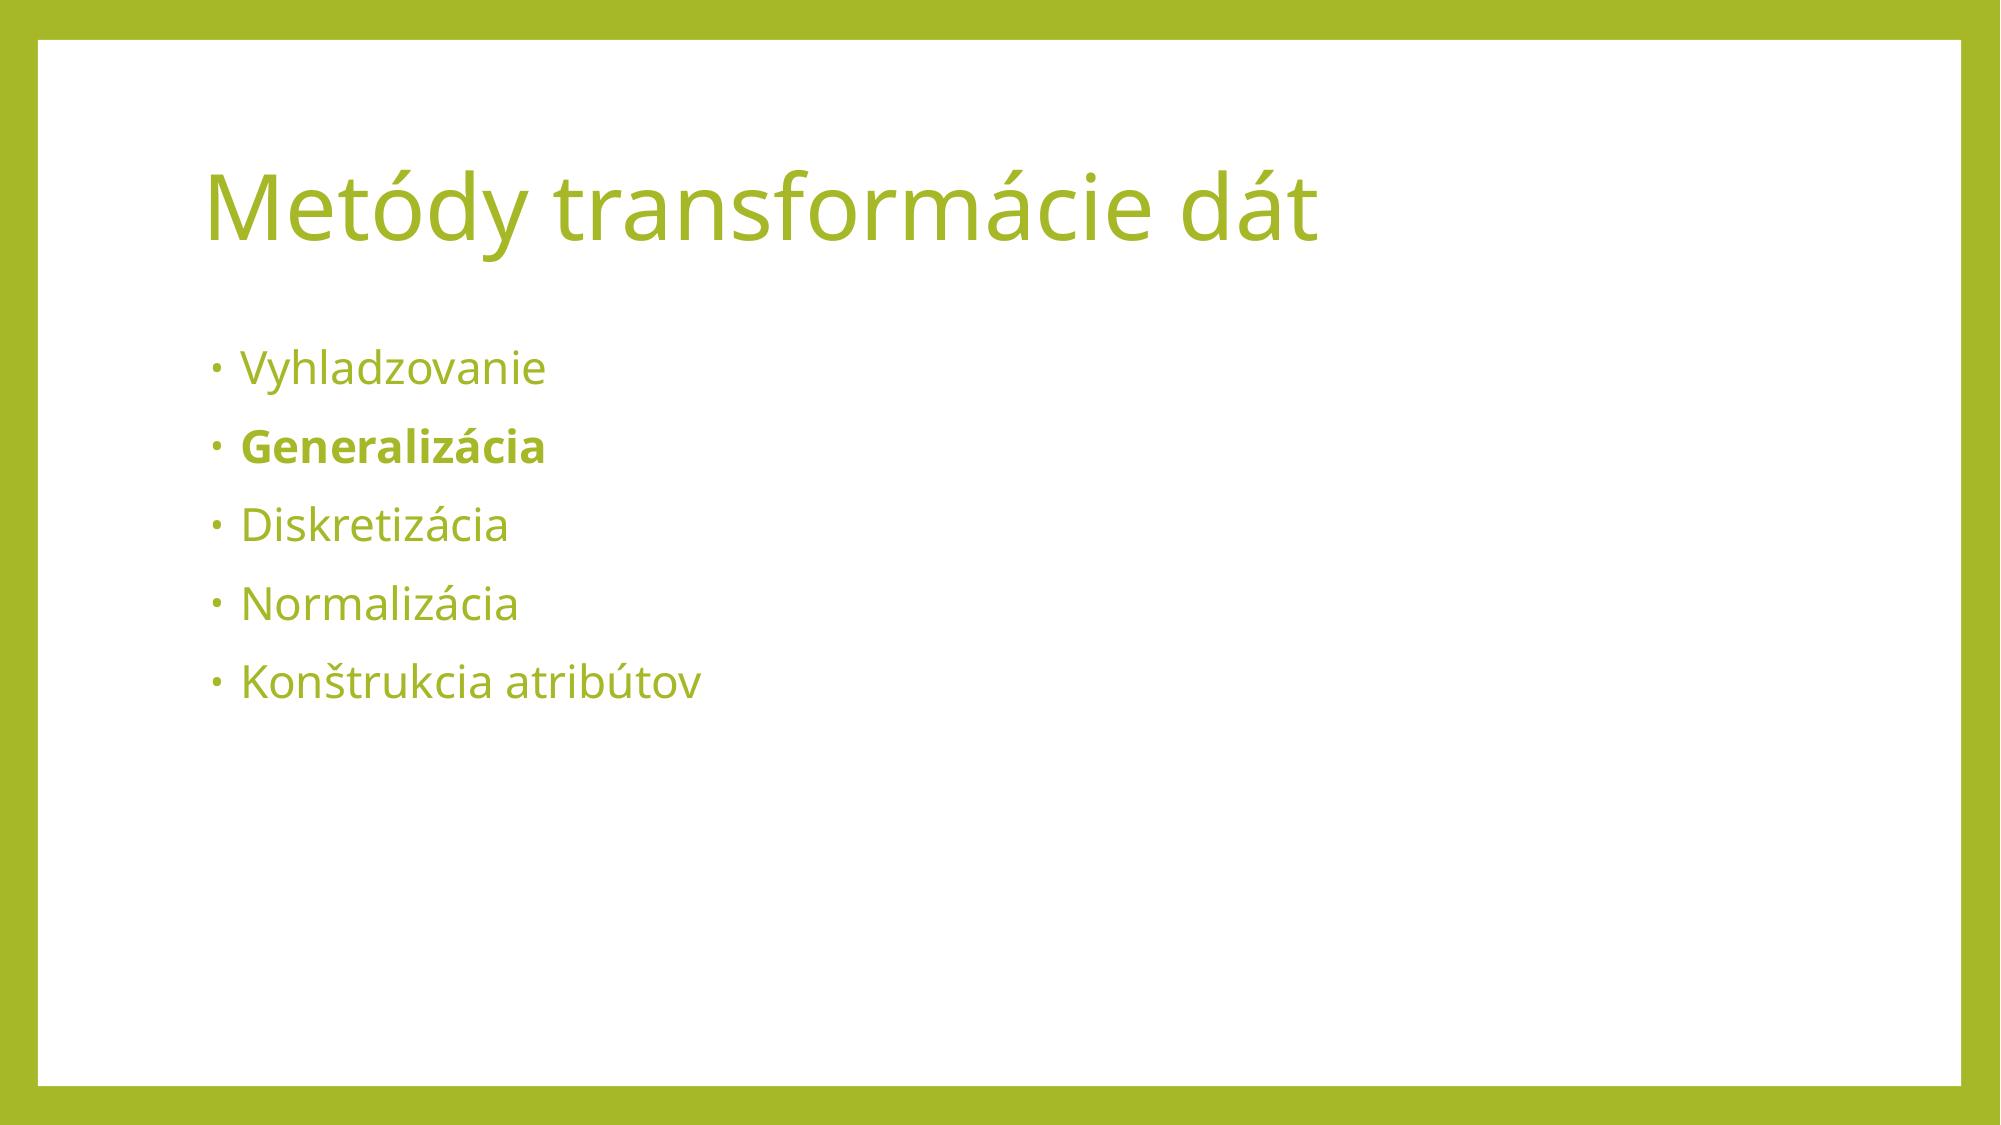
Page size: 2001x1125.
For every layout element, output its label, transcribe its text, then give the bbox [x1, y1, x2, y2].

title Metódy transformácie dát [187, 99, 1808, 323]
list Vyhladzovanie Generalizácia Diskretizácia Normalizácia Konštrukcia atribútov [187, 337, 1808, 1000]
